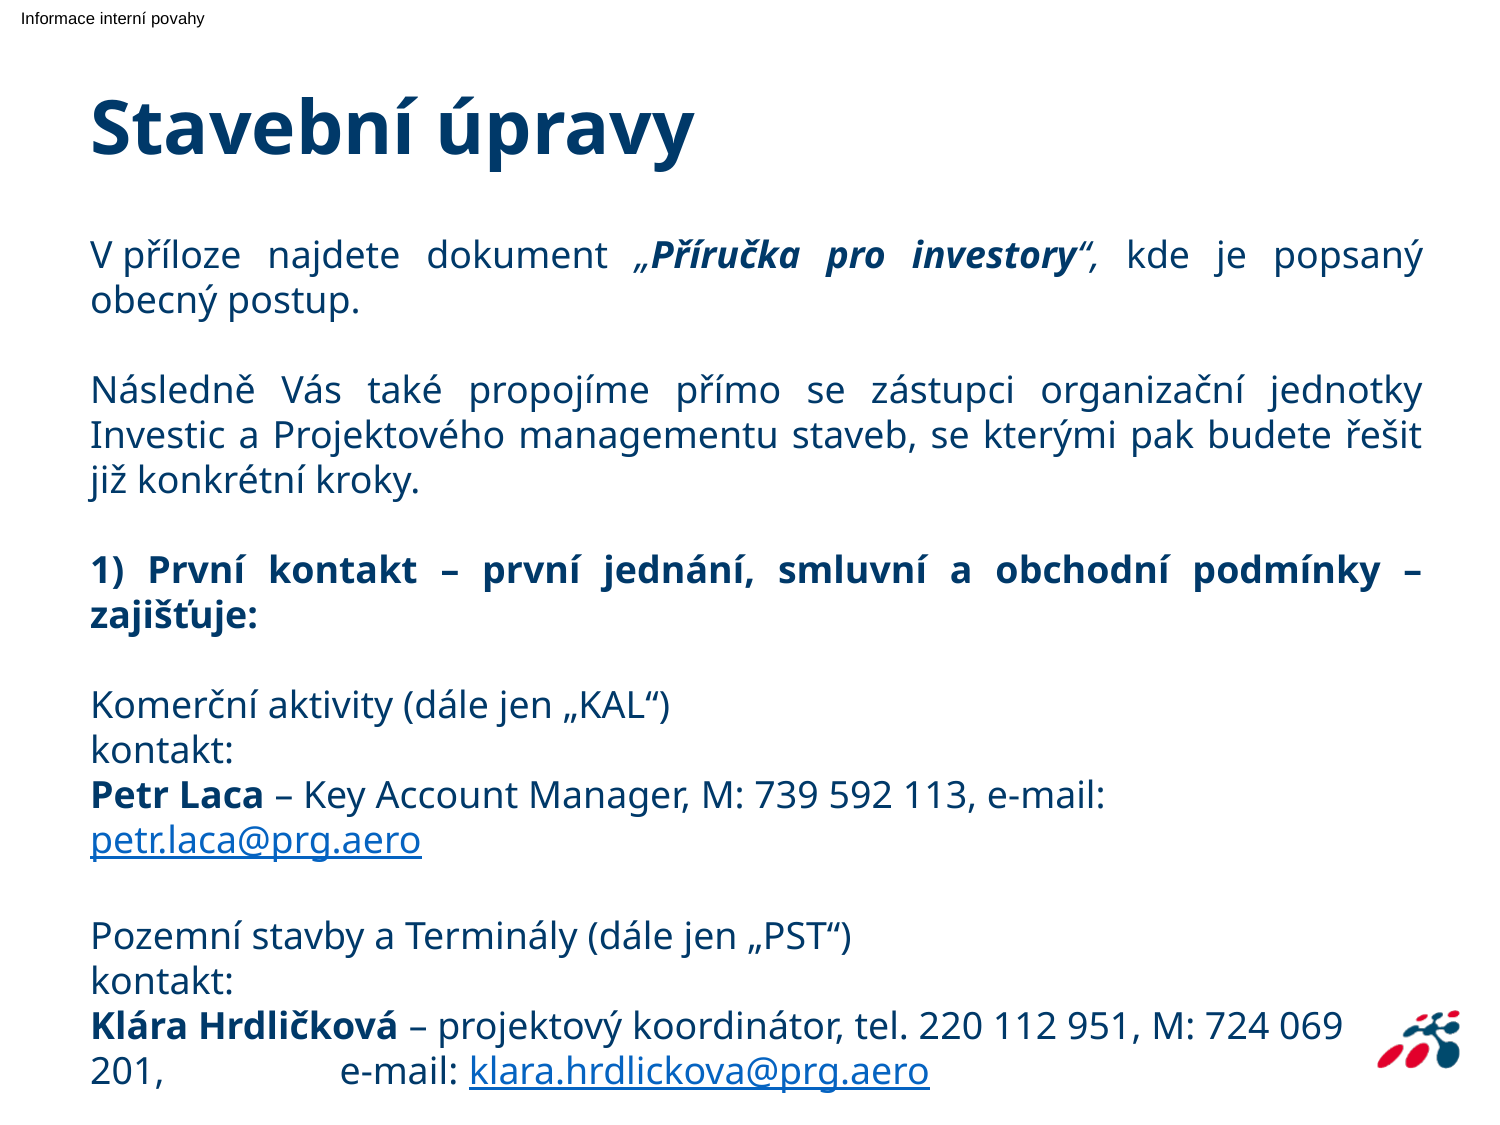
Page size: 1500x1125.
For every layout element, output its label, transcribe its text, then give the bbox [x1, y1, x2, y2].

text_box V příloze najdete dokument „Příručka pro investory“, kde je popsaný obecný postup. Následně Vás také propojíme přímo se zástupci organizační jednotky Investic a Projektového managementu staveb, se kterými pak budete řešit již konkrétní kroky. 1) První kontakt – první jednání, smluvní a obchodní podmínky – zajišťuje: Komerční aktivity (dále jen „KAL“) kontakt: Petr Laca – Key Account Manager, M: 739 592 113, e-mail: petr.laca@prg.aero Pozemní stavby a Terminály (dále jen „PST“) kontakt: Klára Hrdličková – projektový koordinátor, tel. 220 112 951, M: 724 069 201, e-mail: klara.hrdlickova@prg.aero Miroslav Pergl – manažer Koordinace staveb a požární prevence, tel. 220 112 356, M: 724 069 202, miroslav.pergl@prg.aero [75, 223, 1439, 1125]
picture [1439, 996, 1471, 1086]
text_box Stavební úpravy [75, 53, 1500, 193]
